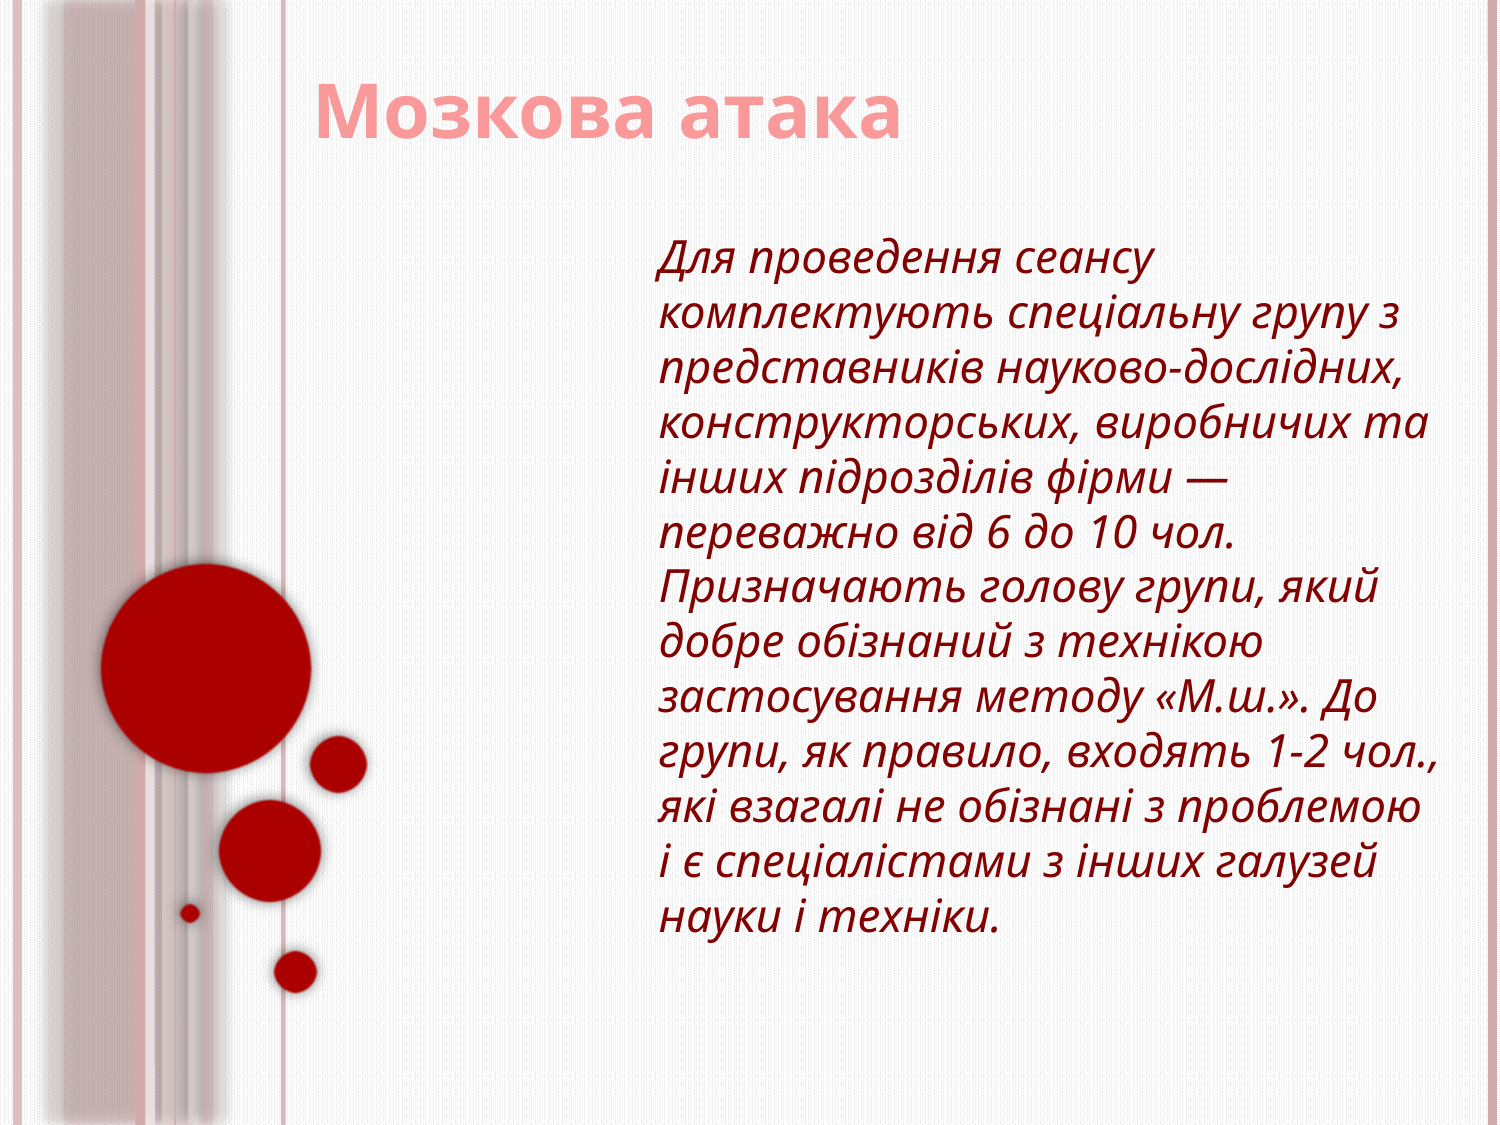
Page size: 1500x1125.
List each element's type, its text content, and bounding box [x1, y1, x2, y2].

title Мозкова атака [159, 54, 1172, 161]
text_box Для проведення сеансу комплектують спеціальну групу з представників науково-дослідних, конструкторських, виробничих та інших підрозділів фірми — переважно від 6 до 10 чол. Призначають голову групи, який добре обізнаний з технікою застосування методу «М.ш.». До групи, як правило, входять 1-2 чол., які взагалі не обізнані з проблемою і є спеціалістами з інших галузей науки і техніки. [643, 219, 1459, 950]
